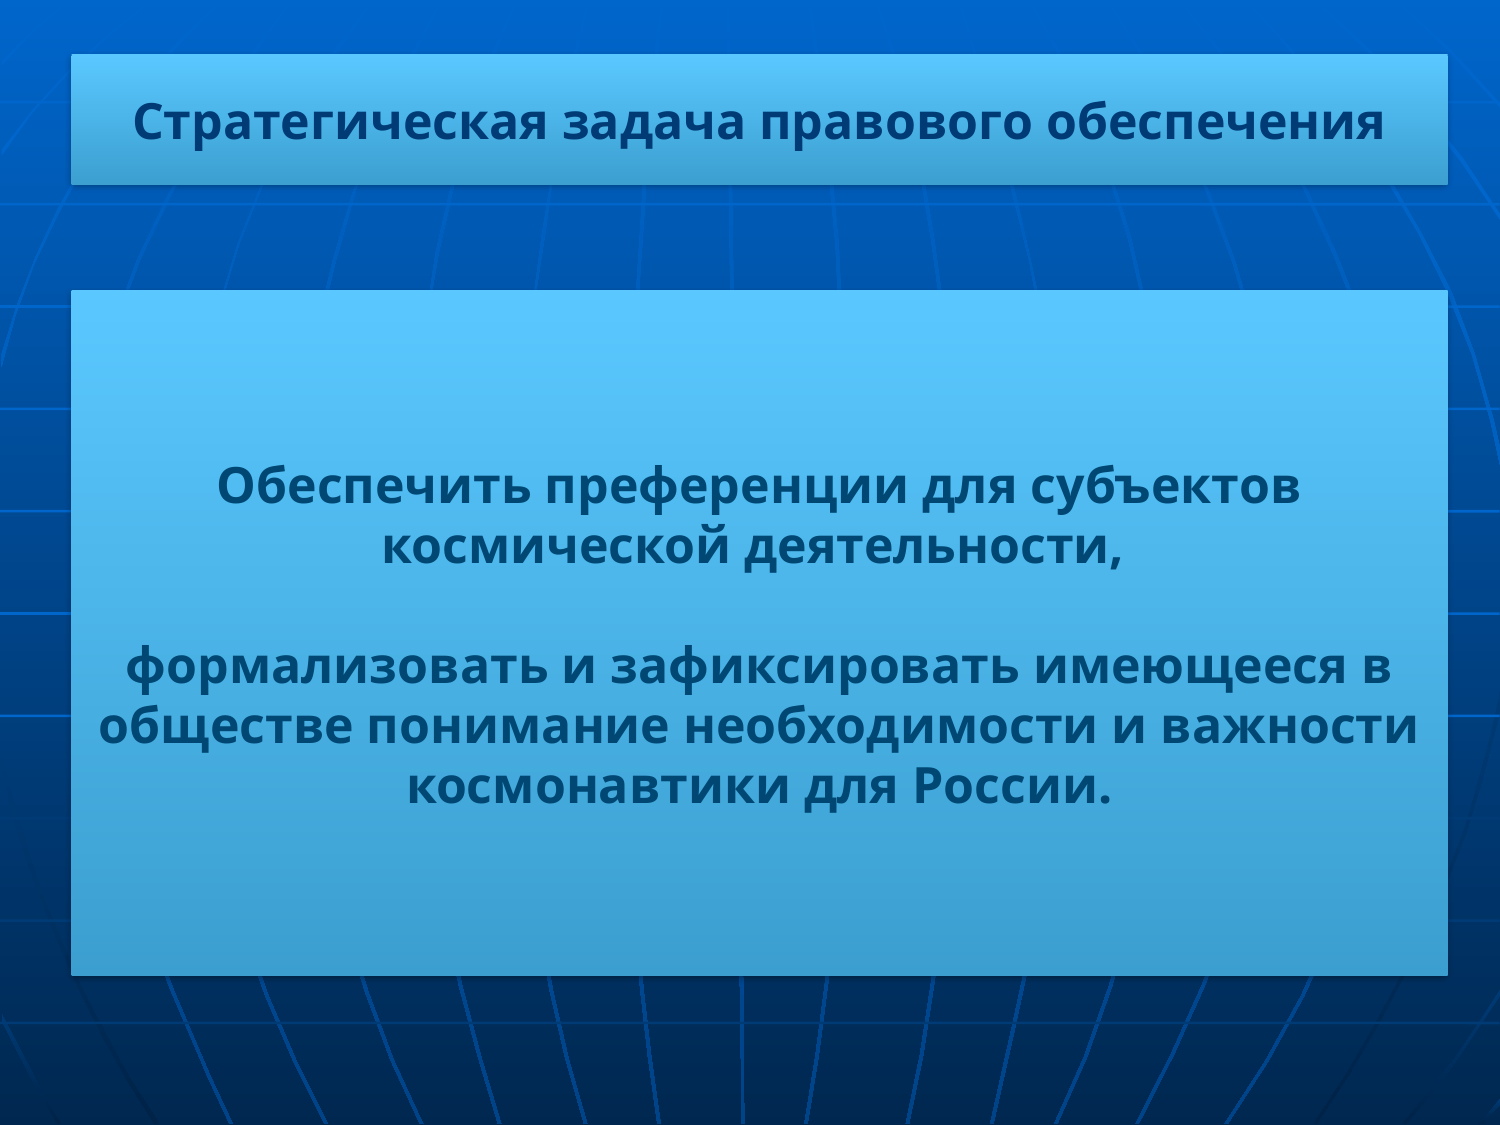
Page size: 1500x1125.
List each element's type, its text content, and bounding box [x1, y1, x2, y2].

text_box Стратегическая задача правового обеспечения [71, 54, 1448, 185]
text_box Обеспечить преференции для субъектов космической деятельности, формализовать и зафиксировать имеющееся в обществе понимание необходимости и важности космонавтики для России. [71, 290, 1448, 976]
